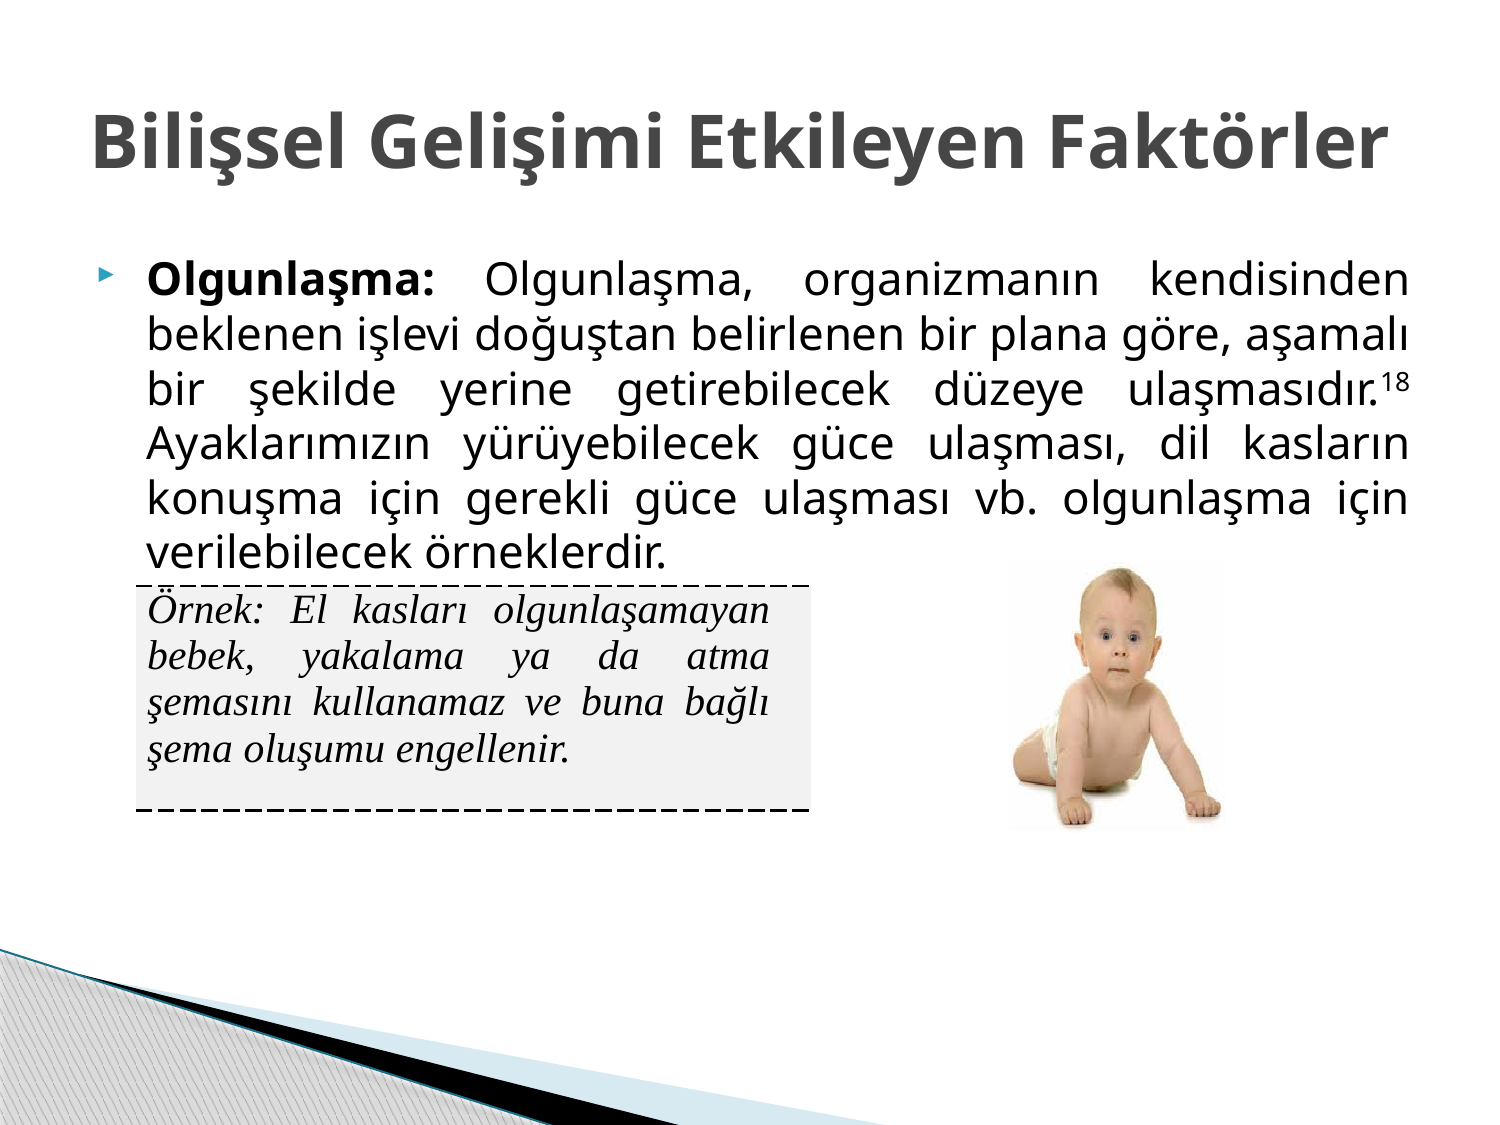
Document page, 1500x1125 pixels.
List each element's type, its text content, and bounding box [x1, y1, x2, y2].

list Olgunlaşma: Olgunlaşma, organizmanın kendisinden beklenen işlevi doğuştan belirlenen bir plana göre, aşamalı bir şekilde yerine getirebilecek düzeye ulaşmasıdır.18 Ayaklarımızın yürüyebilecek güce ulaşması, dil kasların konuşma için gerekli güce ulaşması vb. olgunlaşma için verilebilecek örneklerdir. [75, 243, 1425, 587]
picture [1009, 562, 1229, 833]
table_header Örnek: El kasları olgunlaşamayan bebek, yakalama ya da atma şemasını kullanamaz ve buna bağlı şema oluşumu engellenir. [136, 586, 811, 811]
title Bilişsel Gelişimi Etkileyen Faktörler [75, 45, 1425, 233]
